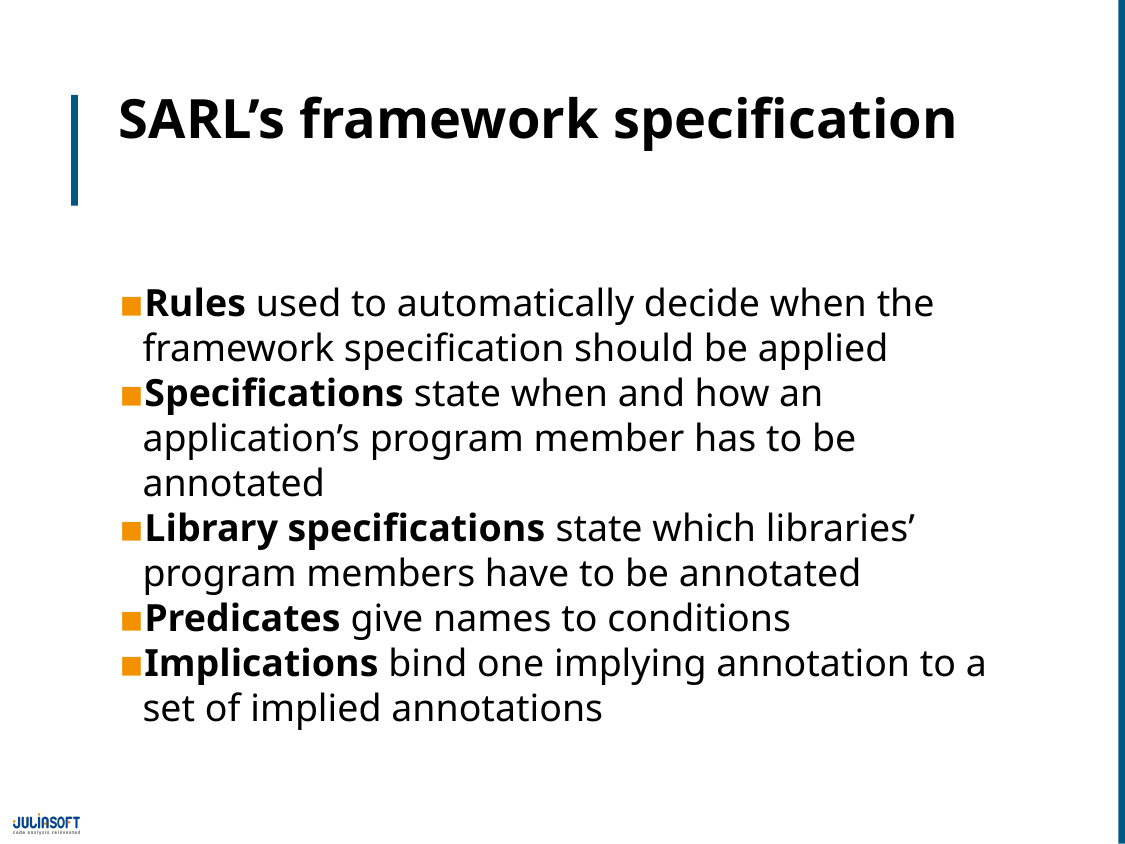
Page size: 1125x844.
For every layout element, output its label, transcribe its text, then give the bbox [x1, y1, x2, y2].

picture [13, 813, 80, 835]
list Rules used to automatically decide when the framework specification should be applied Specifications state when and how an application’s program member has to be annotated Library specifications state which libraries’ program members have to be annotated Predicates give names to conditions Implications bind one implying annotation to a set of implied annotations [103, 264, 1056, 808]
title SARL’s framework specification [103, 69, 1056, 210]
